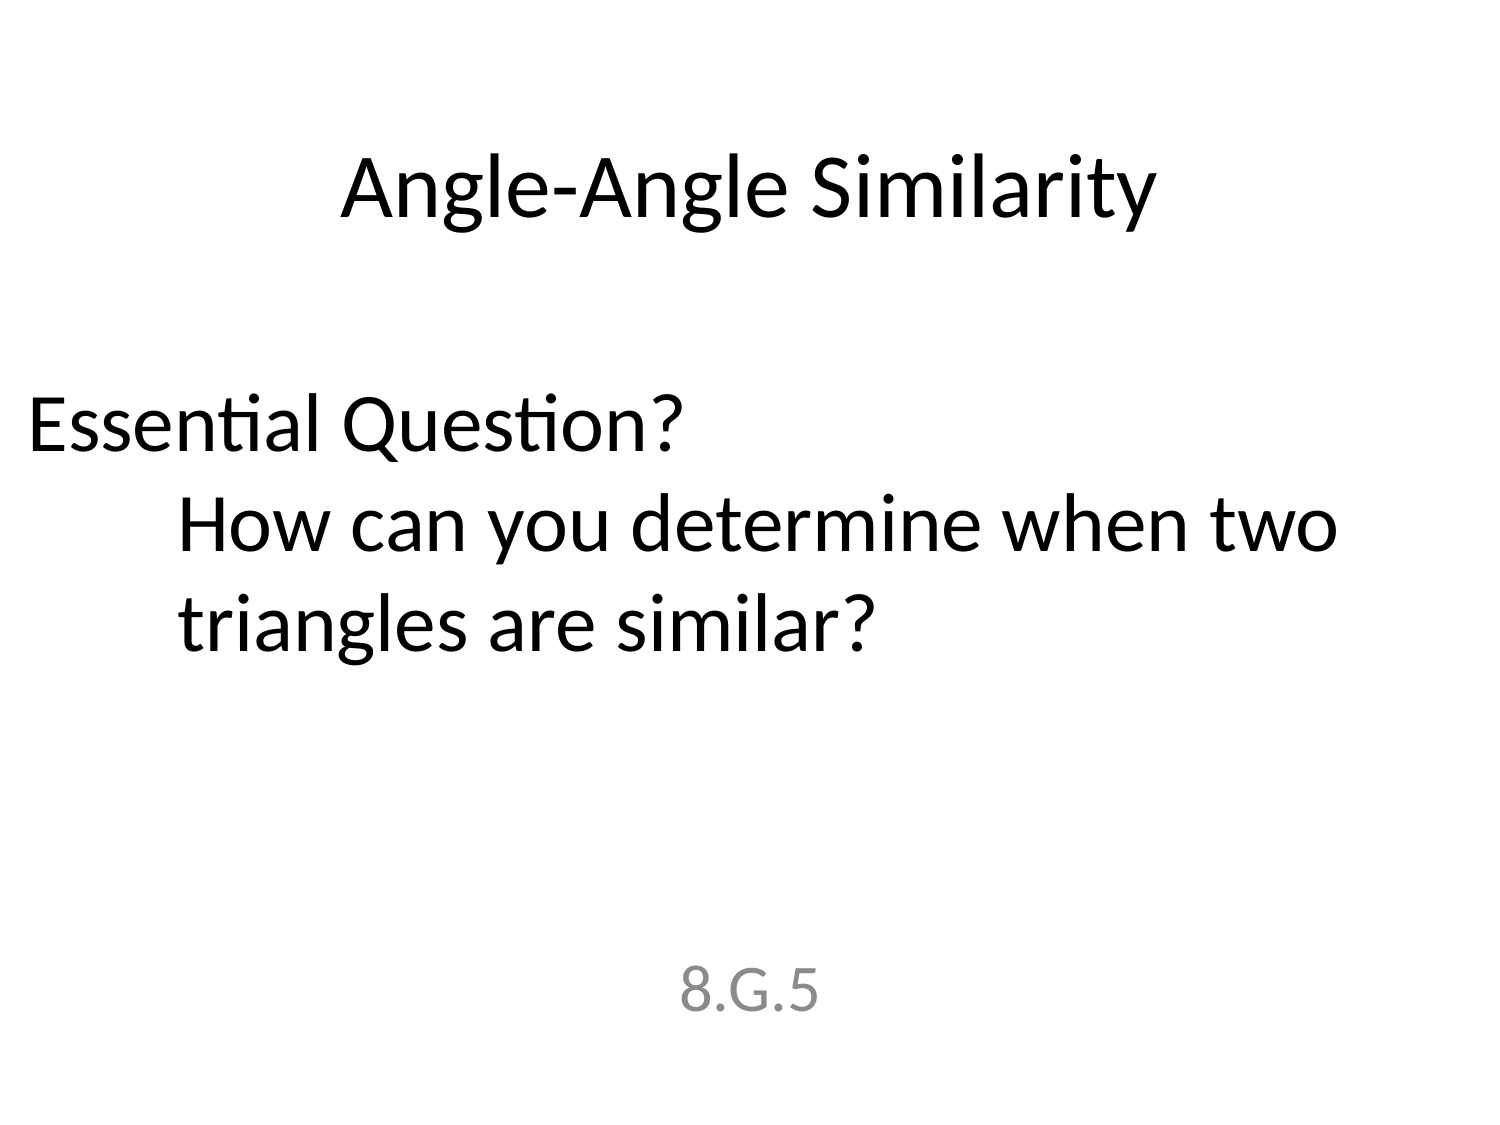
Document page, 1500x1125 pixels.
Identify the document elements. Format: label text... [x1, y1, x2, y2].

subtitle 8.G.5 [225, 937, 1275, 1050]
title Angle-Angle Similarity [112, 24, 1388, 338]
text_box Essential Question? How can you determine when two triangles are similar? [12, 360, 1450, 776]
